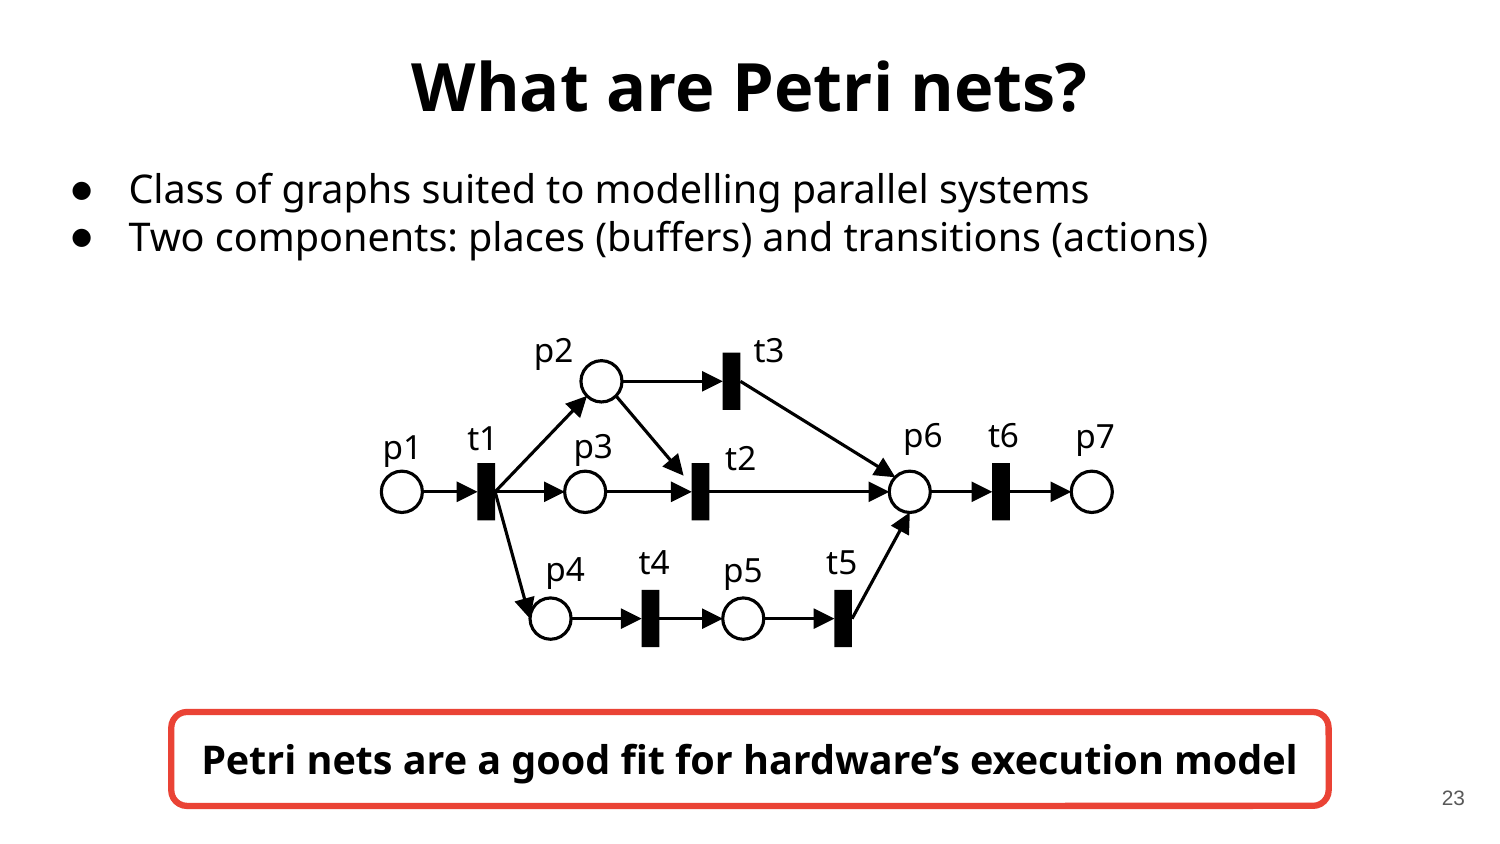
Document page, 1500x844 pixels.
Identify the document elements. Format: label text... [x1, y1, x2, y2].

text_box Petri nets are a good fit for hardware’s execution model [171, 711, 1329, 806]
list Class of graphs suited to modelling parallel systems Two components: places (buffers) and transitions (actions) [38, 149, 1500, 298]
slide_number 23 [1389, 764, 1480, 830]
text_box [370, 322, 1130, 648]
title What are Petri nets? [51, 30, 1449, 125]
